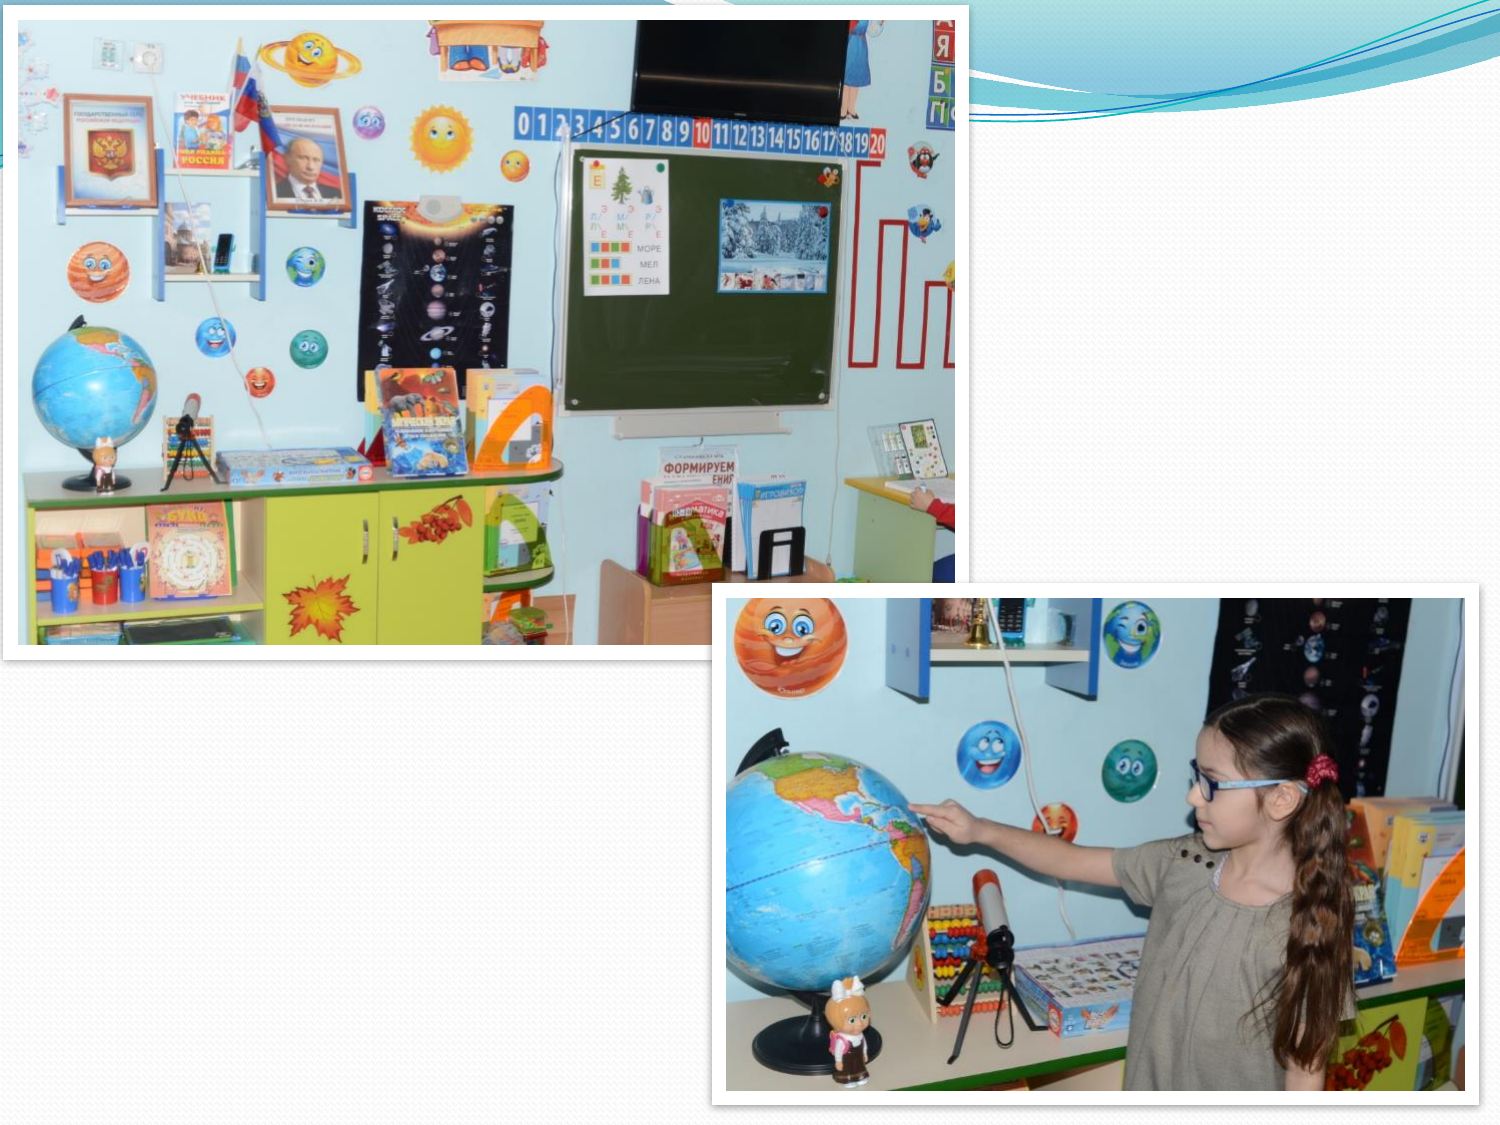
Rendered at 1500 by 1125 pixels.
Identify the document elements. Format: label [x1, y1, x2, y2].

list [17, 19, 955, 646]
picture [726, 597, 1465, 1091]
